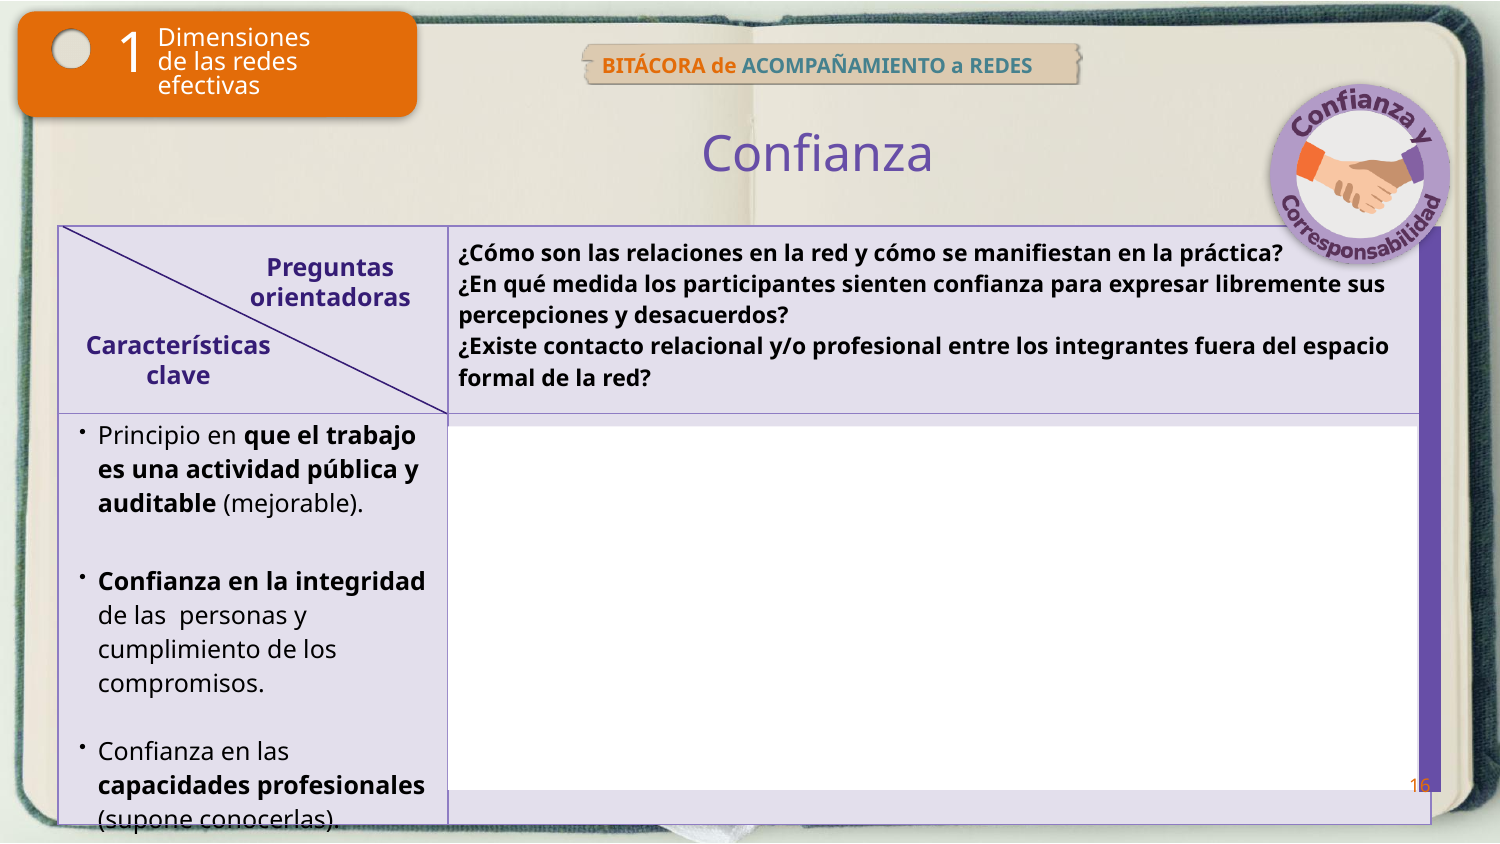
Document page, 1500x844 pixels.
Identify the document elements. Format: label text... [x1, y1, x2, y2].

picture [0, 1, 1500, 843]
text_box [510, 432, 1443, 758]
slide_number 16 [1355, 753, 1446, 819]
